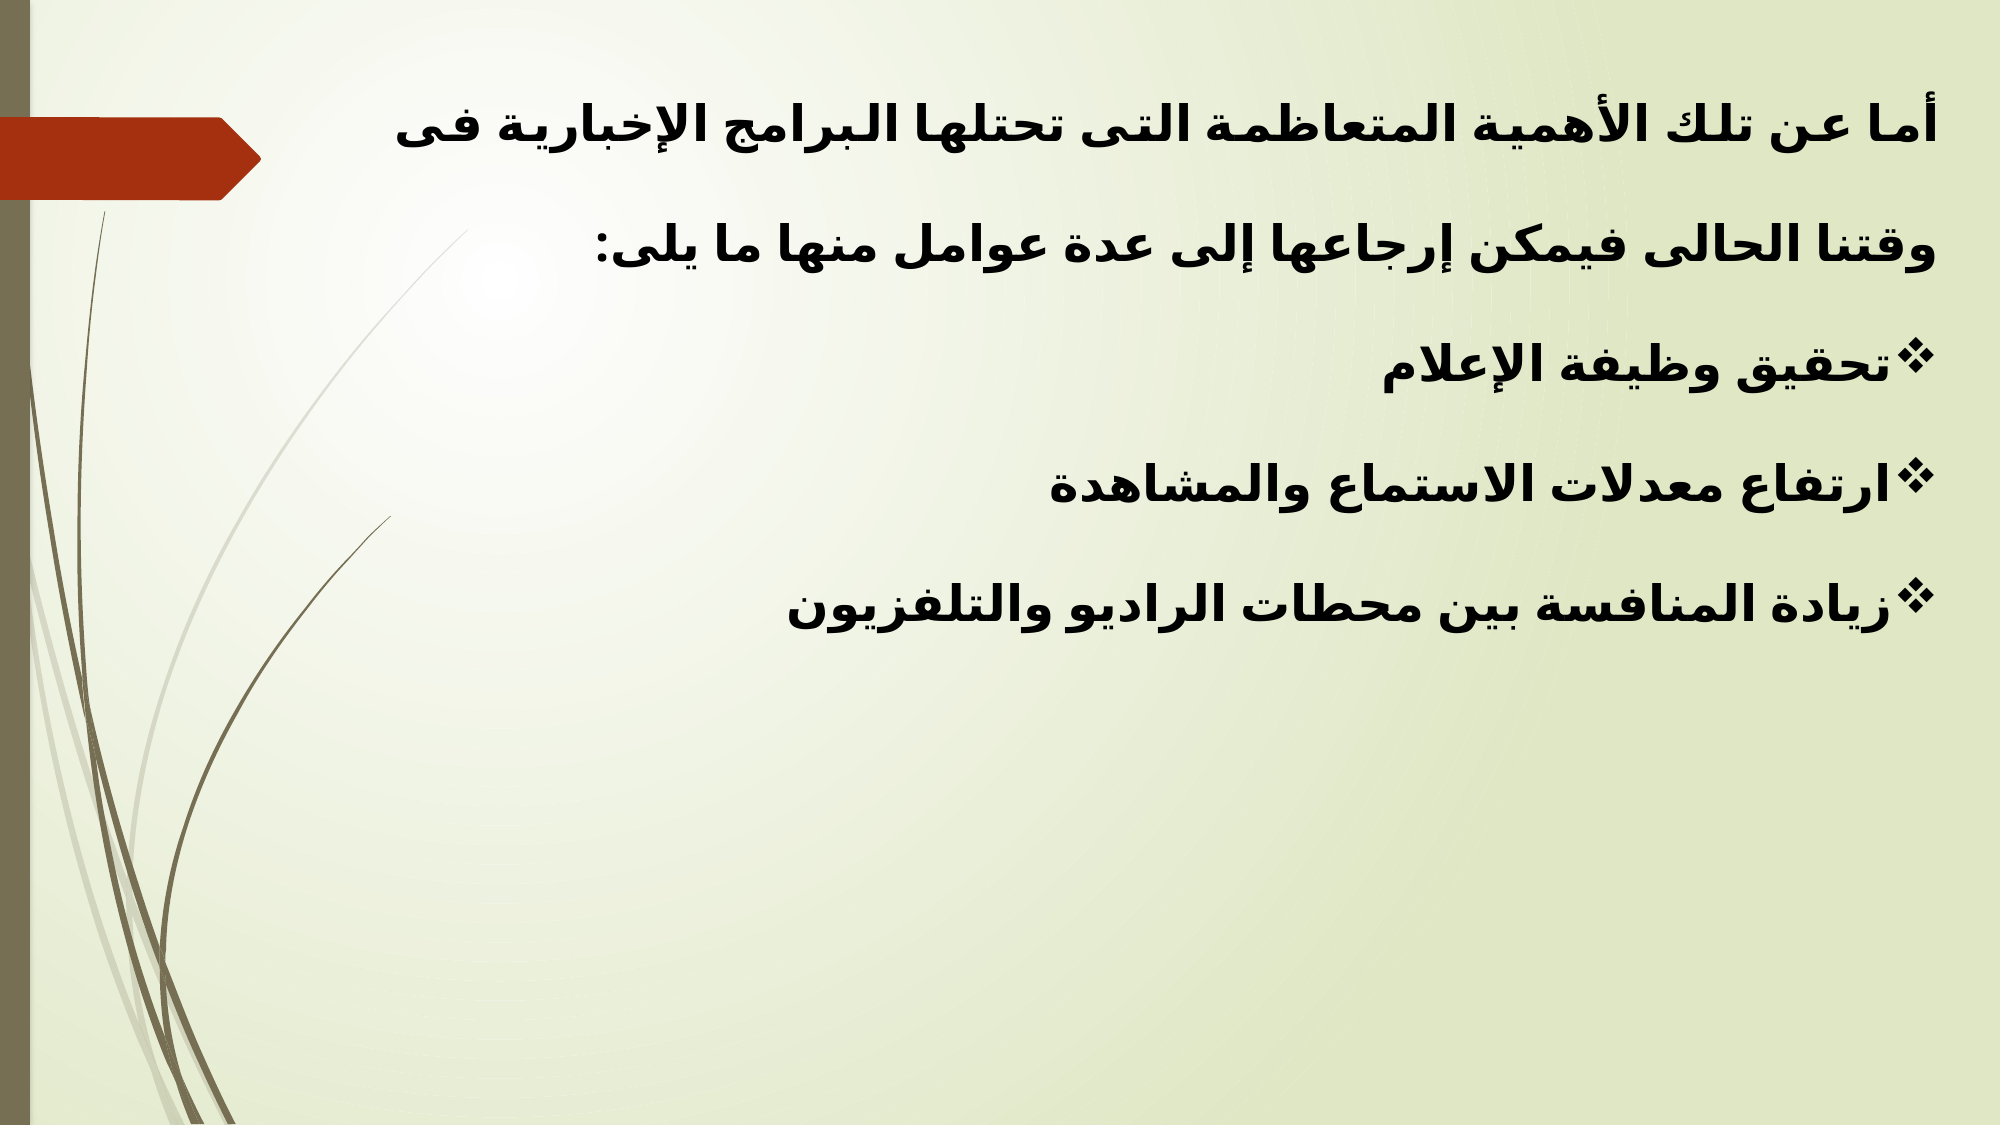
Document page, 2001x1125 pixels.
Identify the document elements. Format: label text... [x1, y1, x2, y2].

text_box أما عن تلك الأهمية المتعاظمة التى تحتلها البرامج الإخبارية فى وقتنا الحالى فيمكن إرجاعها إلى عدة عوامل منها ما يلى: تحقيق وظيفة الإعلام ارتفاع معدلات الاستماع والمشاهدة زيادة المنافسة بين محطات الراديو والتلفزيون [379, 24, 1954, 639]
